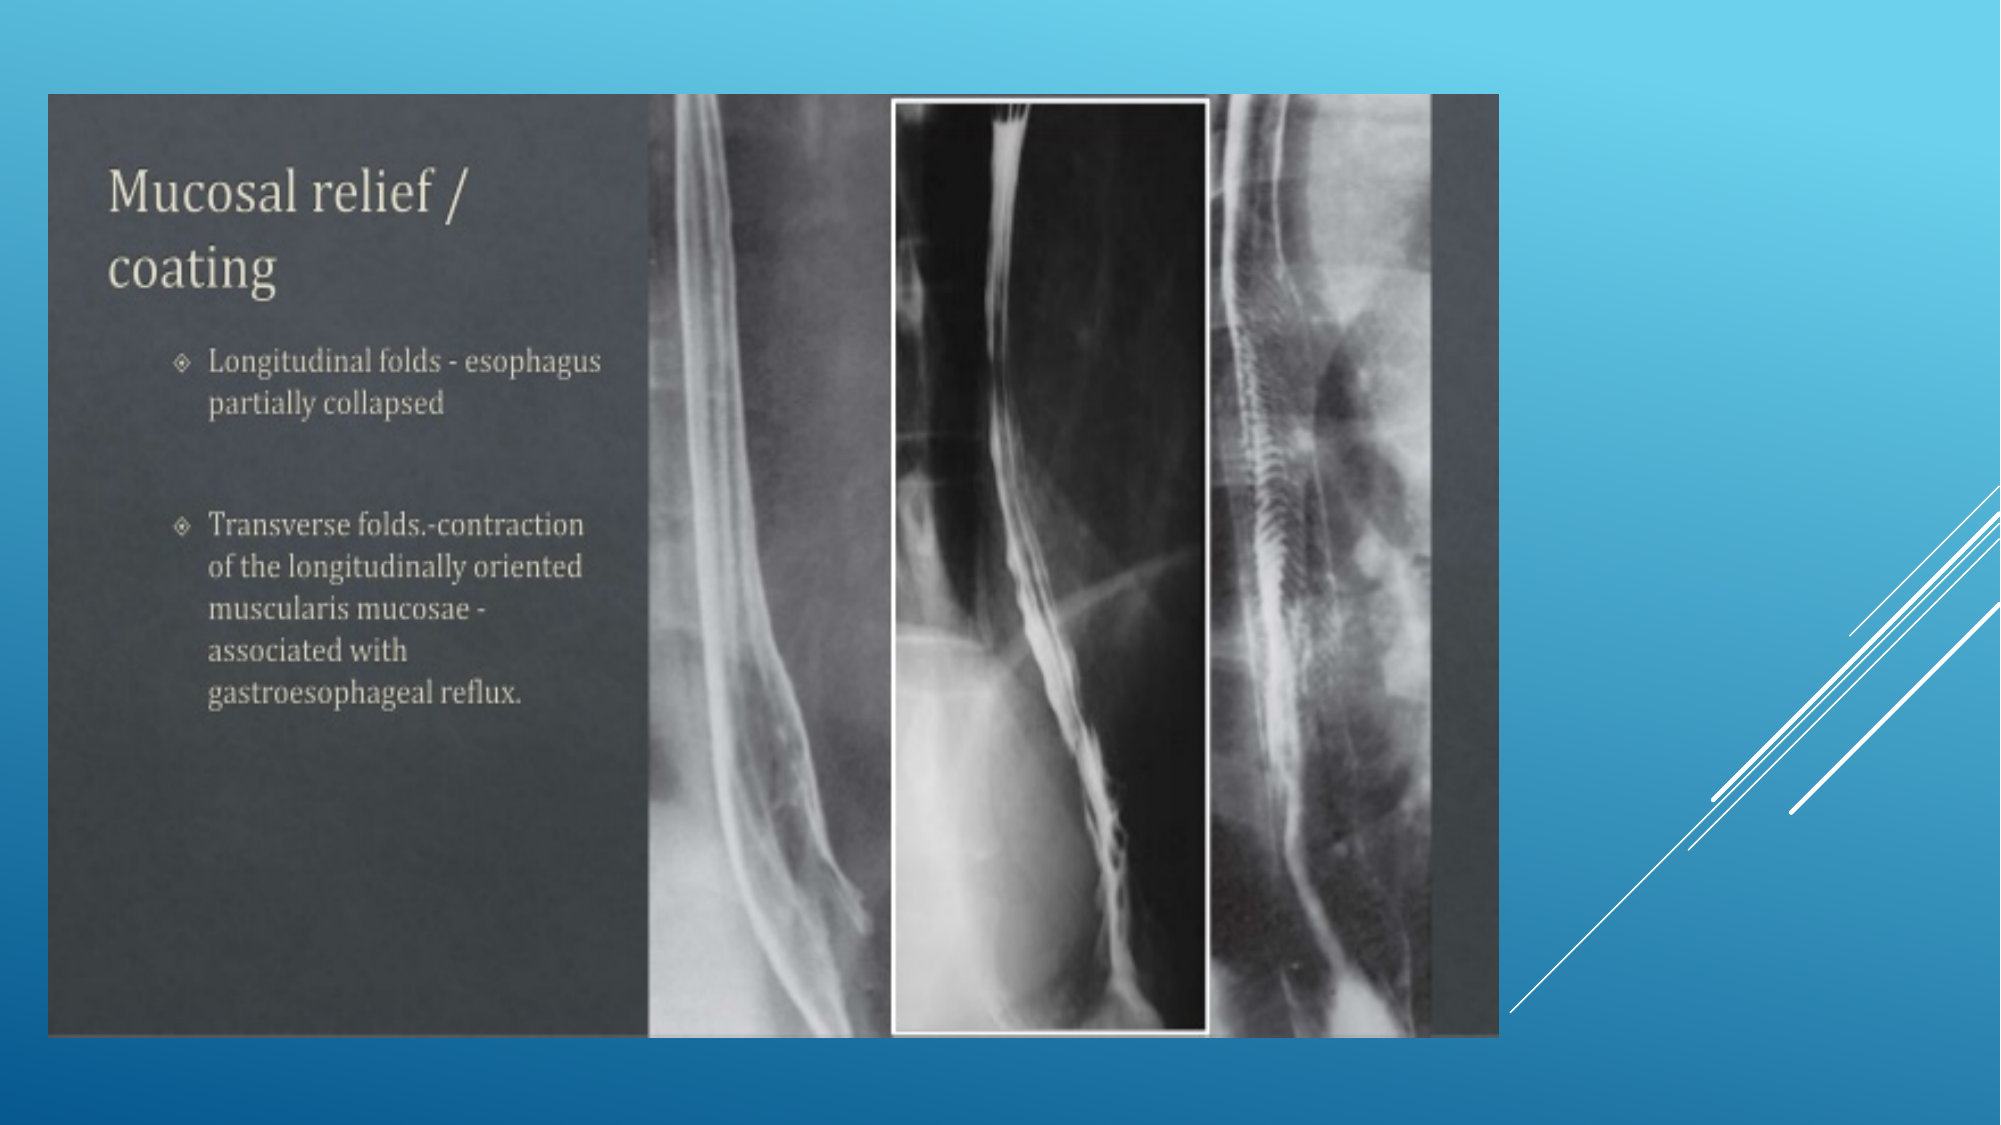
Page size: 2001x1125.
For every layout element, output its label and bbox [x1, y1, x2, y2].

picture [47, 94, 1499, 1038]
